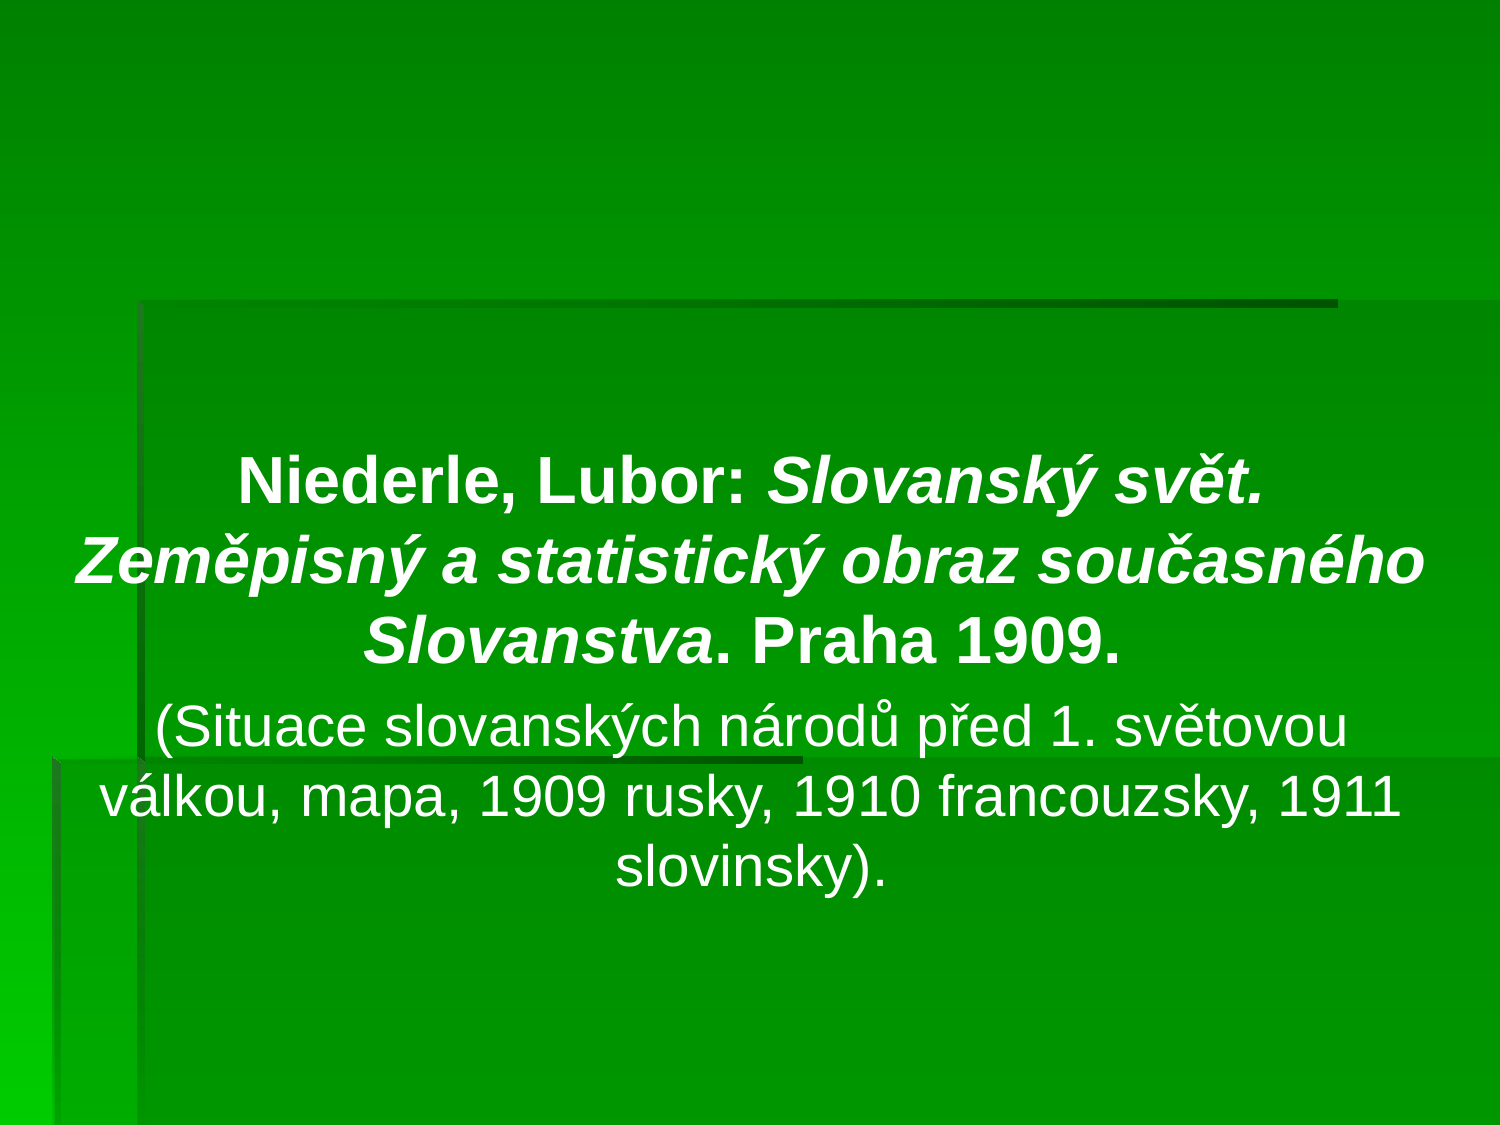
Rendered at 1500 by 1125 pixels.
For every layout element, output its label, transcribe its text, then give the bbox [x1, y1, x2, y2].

list Niederle, Lubor: Slovanský svět. Zeměpisný a statistický obraz současného Slovanstva. Praha 1909. (Situace slovanských národů před 1. světovou válkou, mapa, 1909 rusky, 1910 francouzsky, 1911 slovinsky). [53, 149, 1451, 1000]
